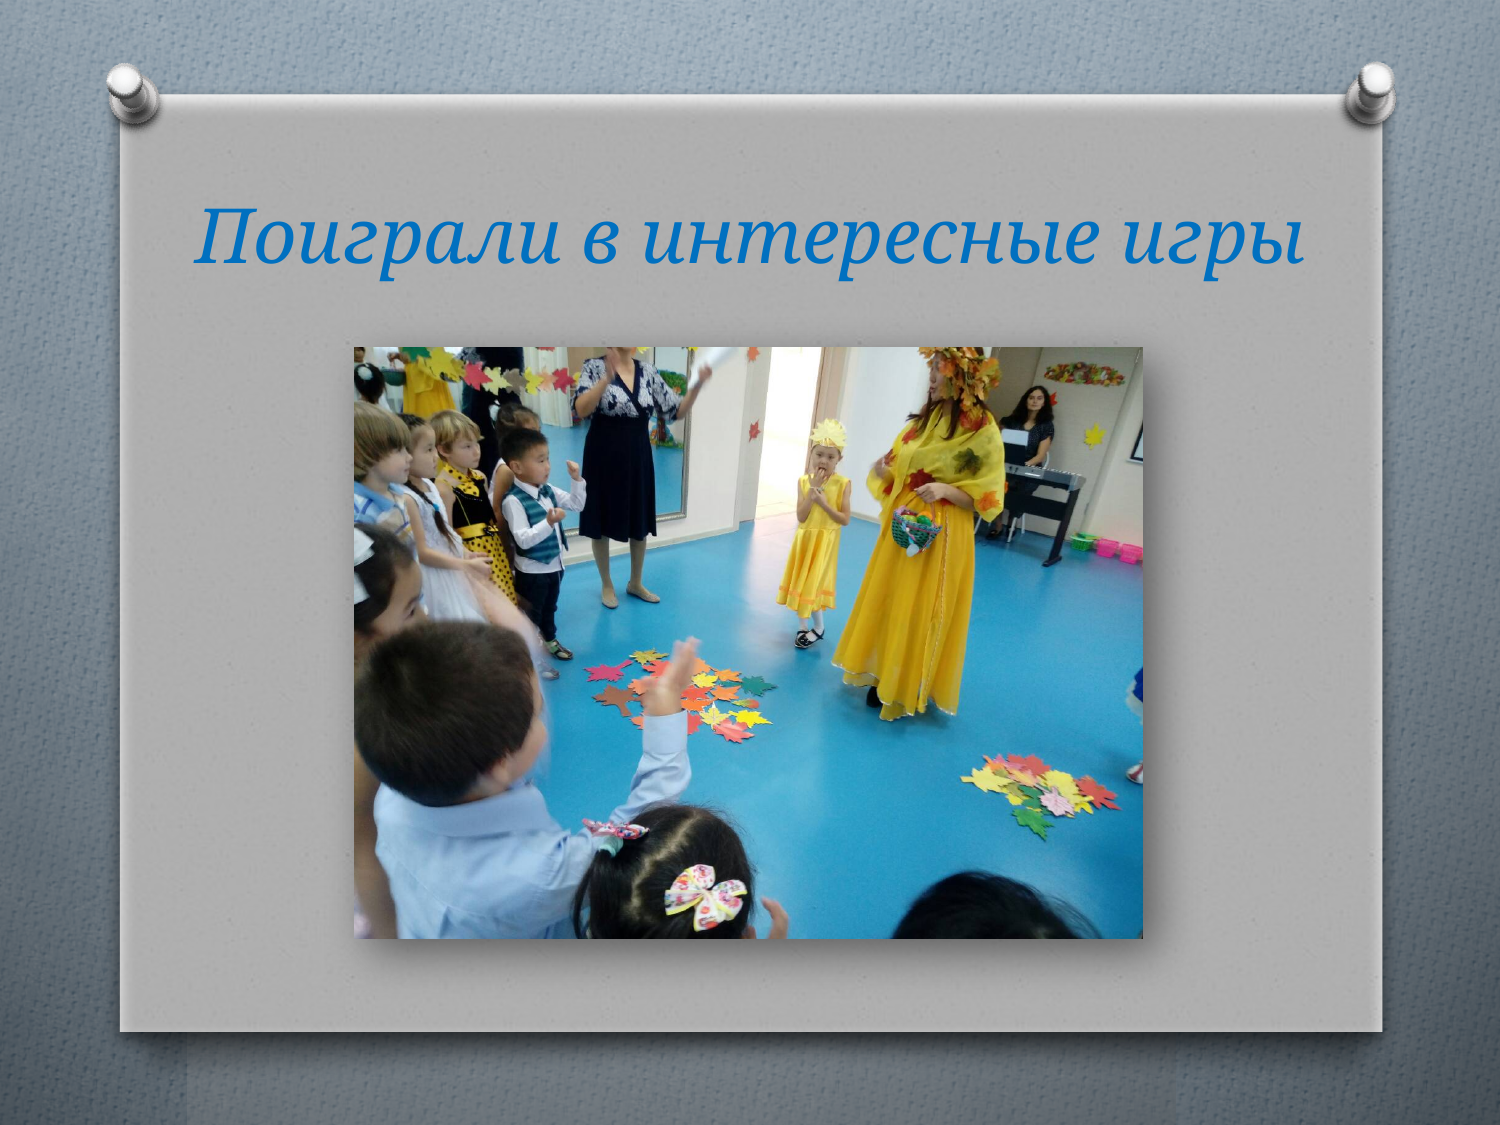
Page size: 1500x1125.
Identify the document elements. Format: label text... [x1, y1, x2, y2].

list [353, 347, 1143, 939]
picture [75, 29, 198, 153]
picture [1317, 35, 1439, 156]
title Поиграли в интересные игры [179, 134, 1323, 332]
